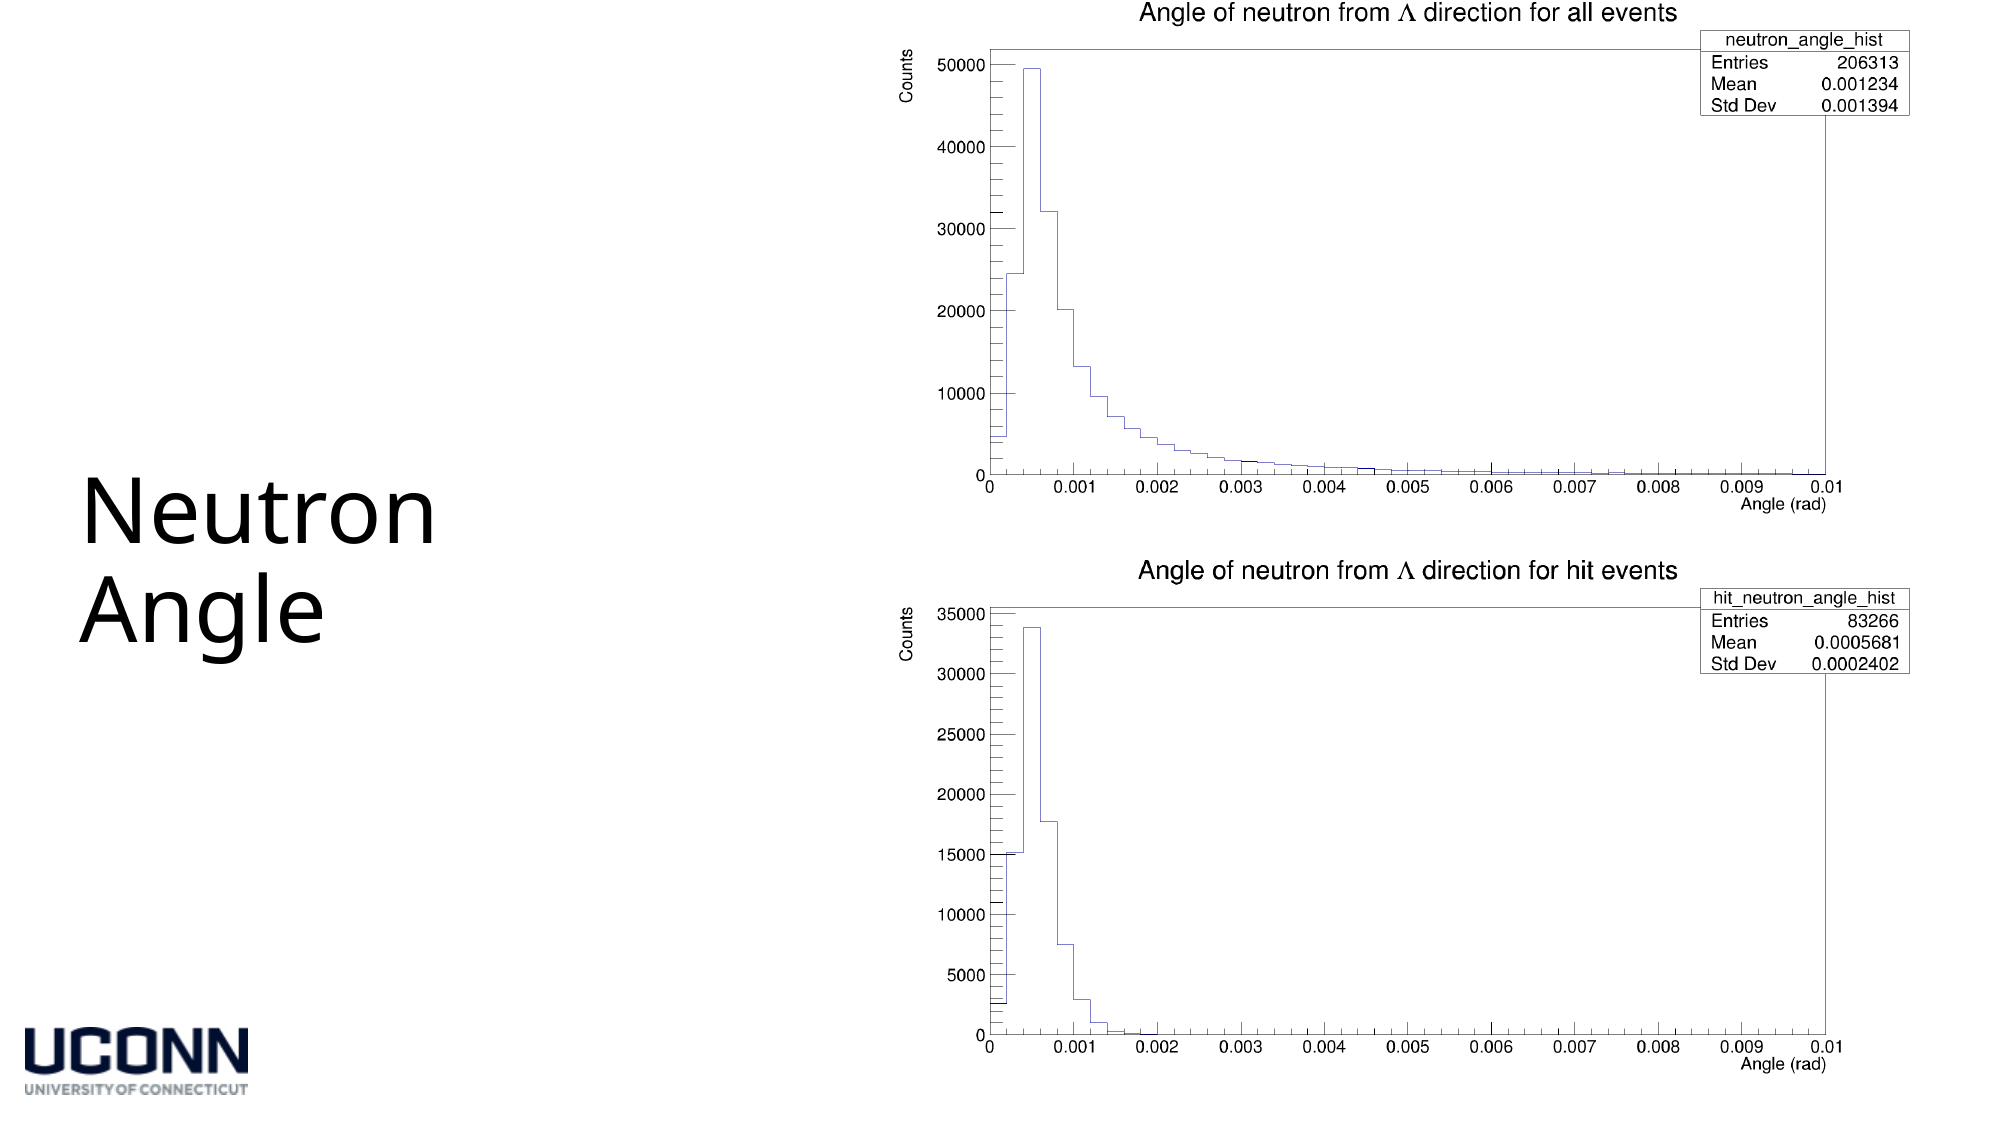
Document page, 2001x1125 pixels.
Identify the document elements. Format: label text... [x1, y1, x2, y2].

picture [896, 0, 1915, 519]
title Neutron Angle [64, 452, 626, 674]
picture [896, 557, 1915, 1079]
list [25, 1026, 249, 1096]
